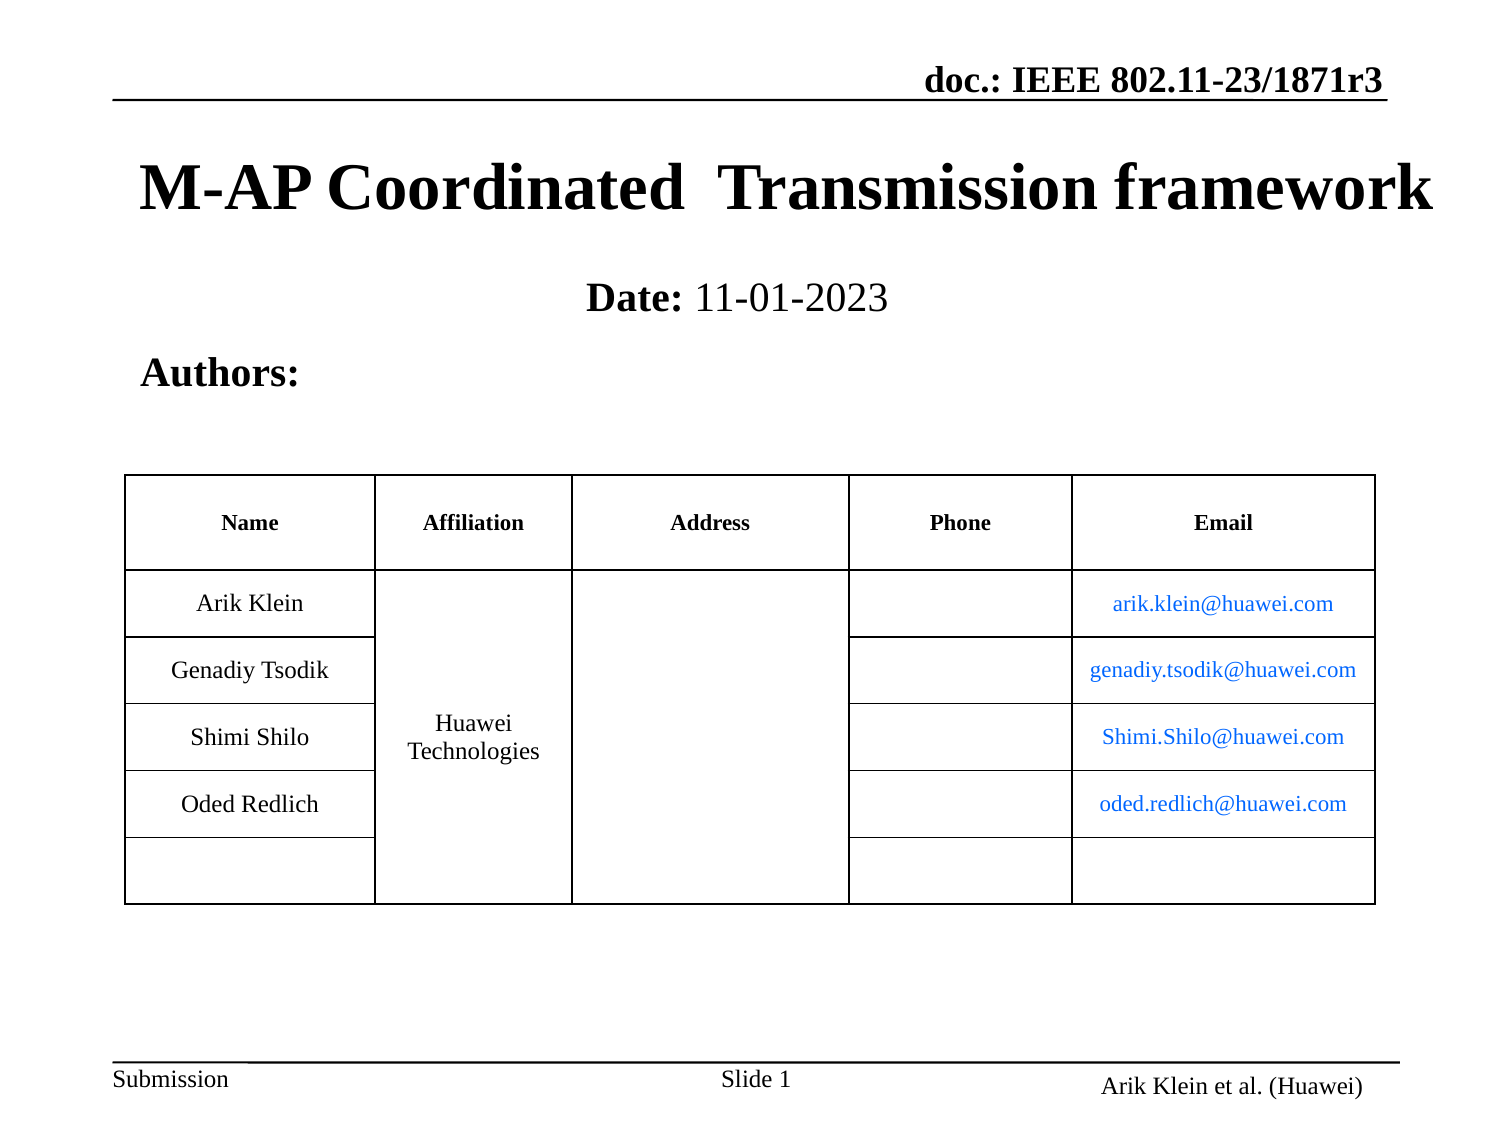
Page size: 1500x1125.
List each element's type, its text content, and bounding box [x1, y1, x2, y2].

list Date: 11-01-2023 [99, 262, 1376, 326]
table_cell Huawei Technologies [376, 571, 571, 903]
table_cell Shimi.Shilo@huawei.com [1073, 704, 1374, 770]
table_cell [850, 838, 1071, 903]
table_cell genadiy.tsodik@huawei.com [1073, 638, 1374, 703]
footer Arik Klein et al. (Huawei) [1086, 1062, 1450, 1113]
table_cell arik.klein@huawei.com [1073, 571, 1374, 636]
table_header Name [126, 476, 374, 569]
table_cell [126, 838, 374, 903]
table_cell Genadiy Tsodik [126, 638, 374, 703]
slide_number Slide 1 [712, 1061, 800, 1093]
table_header Email [1073, 476, 1374, 569]
table_header Affiliation [376, 476, 571, 569]
table_header Address [573, 476, 848, 569]
table_cell [1073, 838, 1374, 903]
table_cell [850, 571, 1071, 636]
text_box Authors: [124, 337, 363, 400]
table_cell Shimi Shilo [126, 704, 374, 770]
table_cell [850, 704, 1071, 770]
title M-AP Coordinated Transmission framework [68, 112, 1500, 238]
table_cell Arik Klein [126, 571, 374, 636]
table_cell oded.redlich@huawei.com [1073, 771, 1374, 837]
table_cell [573, 571, 848, 903]
table_cell [850, 638, 1071, 703]
table_header Phone [850, 476, 1071, 569]
table_cell [850, 771, 1071, 837]
table_cell Oded Redlich [126, 771, 374, 837]
